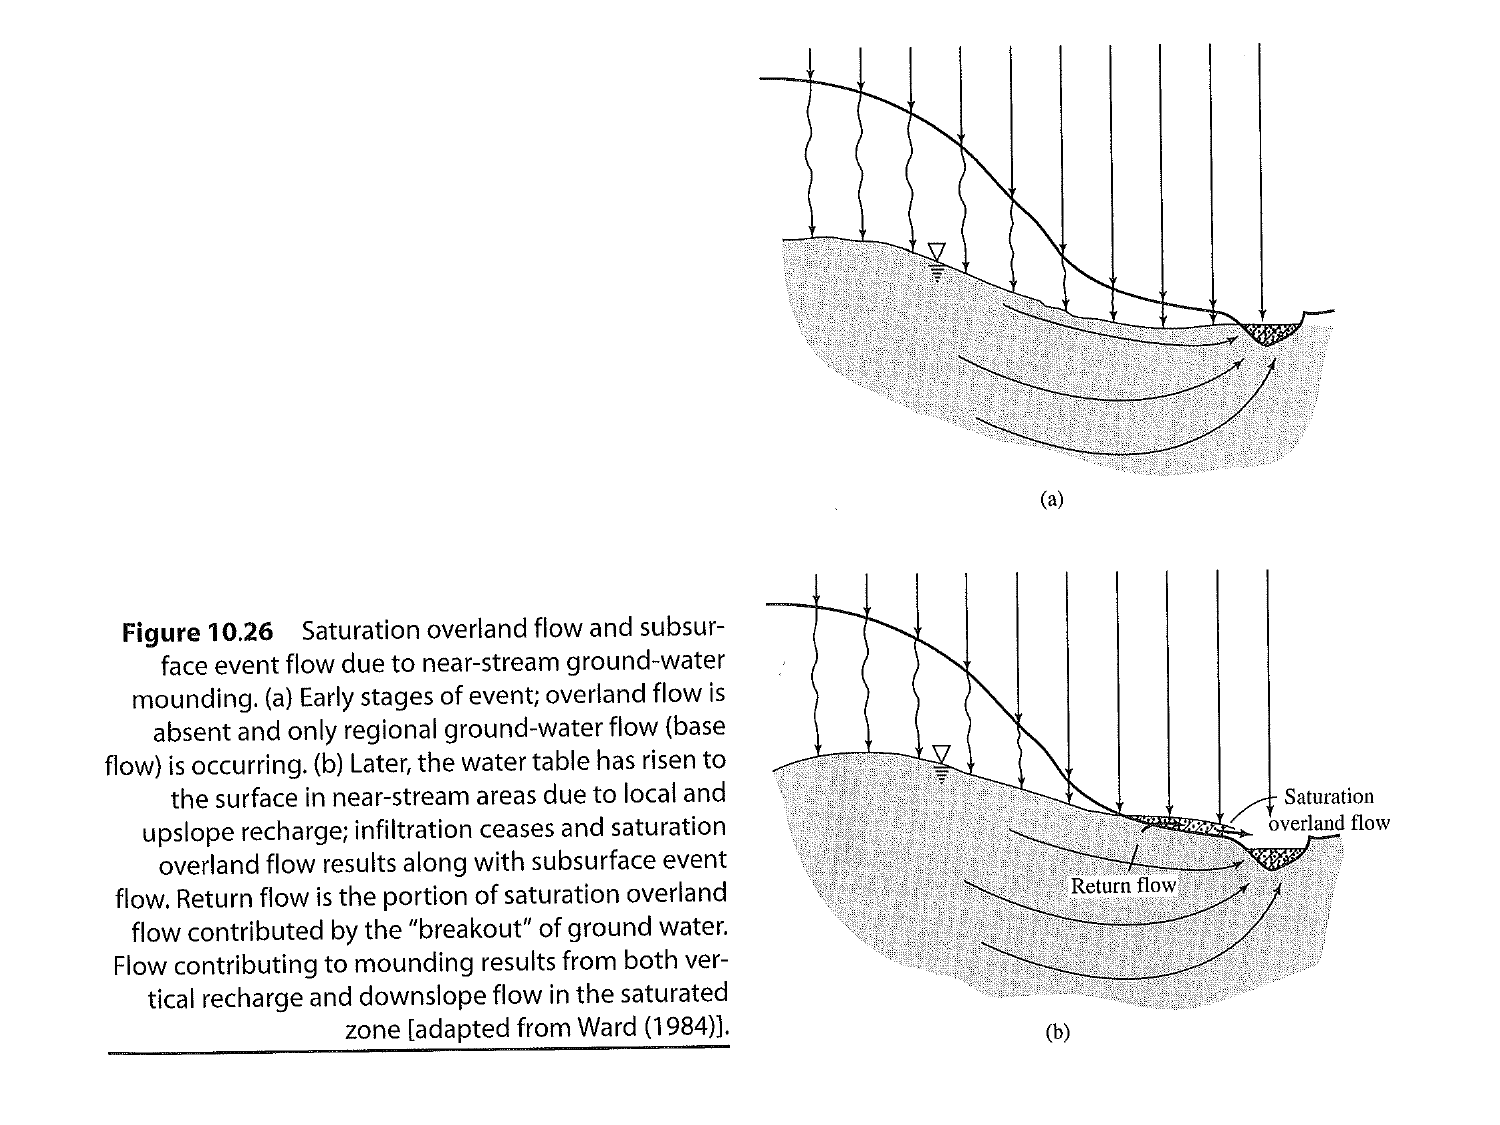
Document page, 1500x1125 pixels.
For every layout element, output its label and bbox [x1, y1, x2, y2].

picture [82, 24, 1426, 1101]
